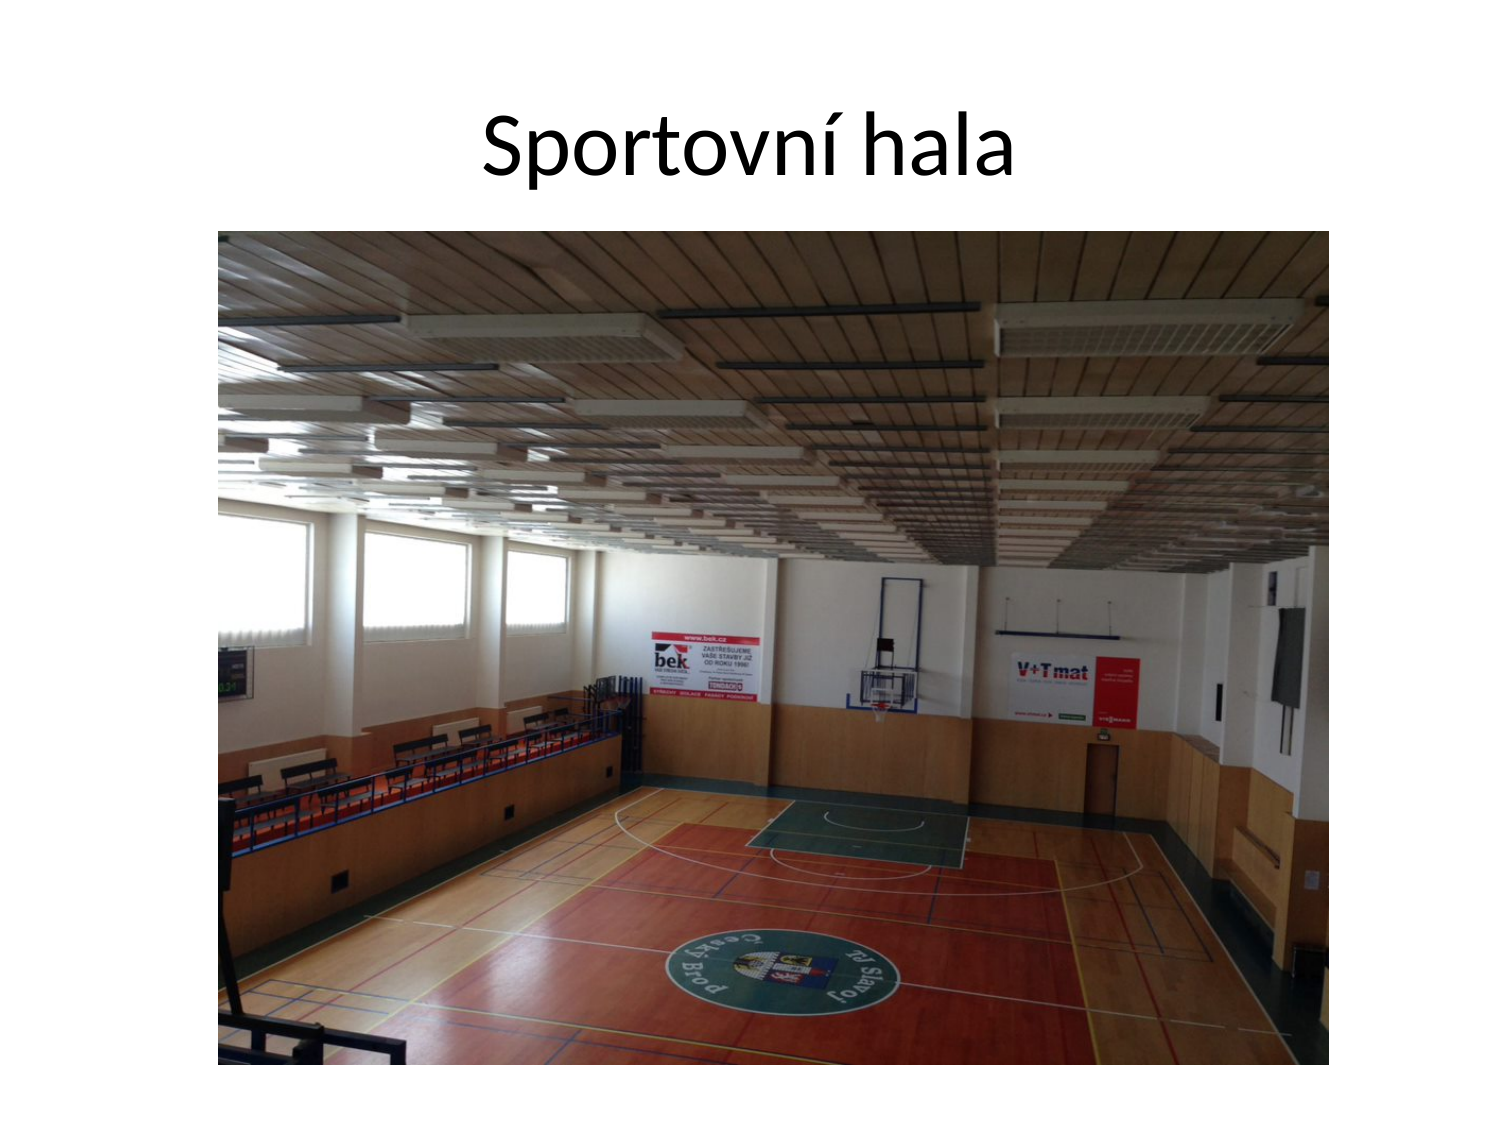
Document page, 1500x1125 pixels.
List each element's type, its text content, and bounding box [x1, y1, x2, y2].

title Sportovní hala [75, 45, 1425, 233]
picture [218, 231, 1329, 1065]
